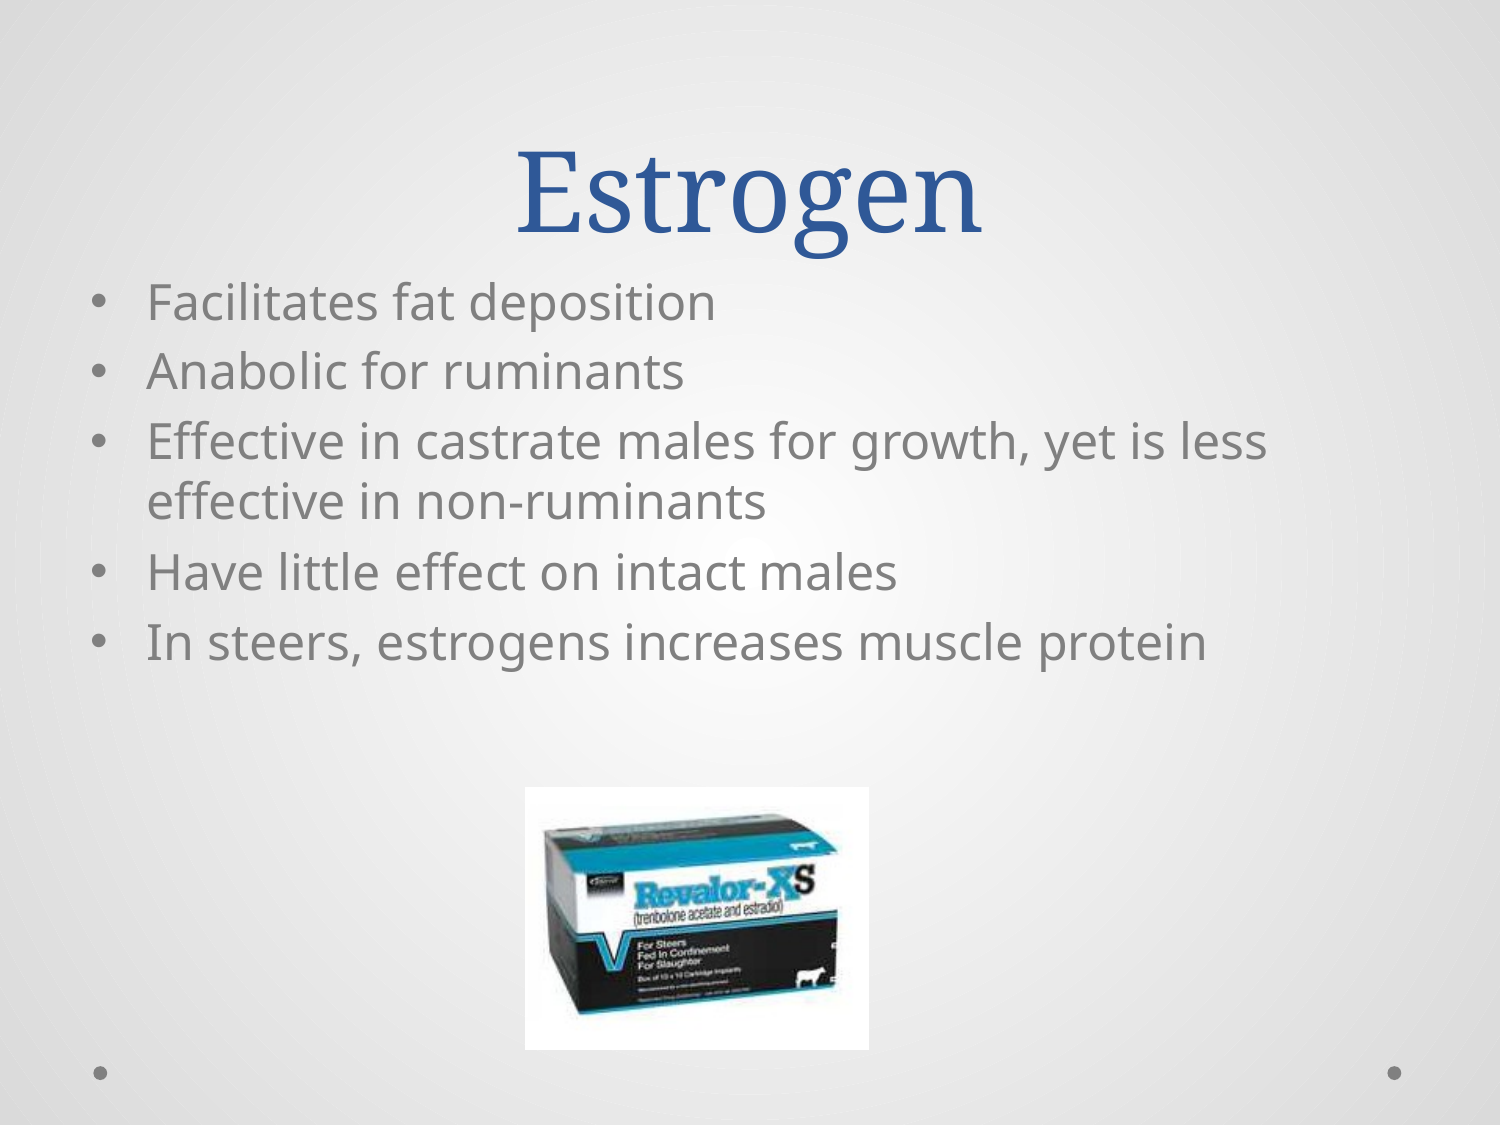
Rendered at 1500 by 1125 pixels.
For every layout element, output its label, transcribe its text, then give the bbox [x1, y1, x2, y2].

list Facilitates fat deposition Anabolic for ruminants Effective in castrate males for growth, yet is less effective in non-ruminants Have little effect on intact males In steers, estrogens increases muscle protein [75, 262, 1425, 1005]
title Estrogen [75, 0, 1425, 262]
picture [524, 787, 870, 1050]
